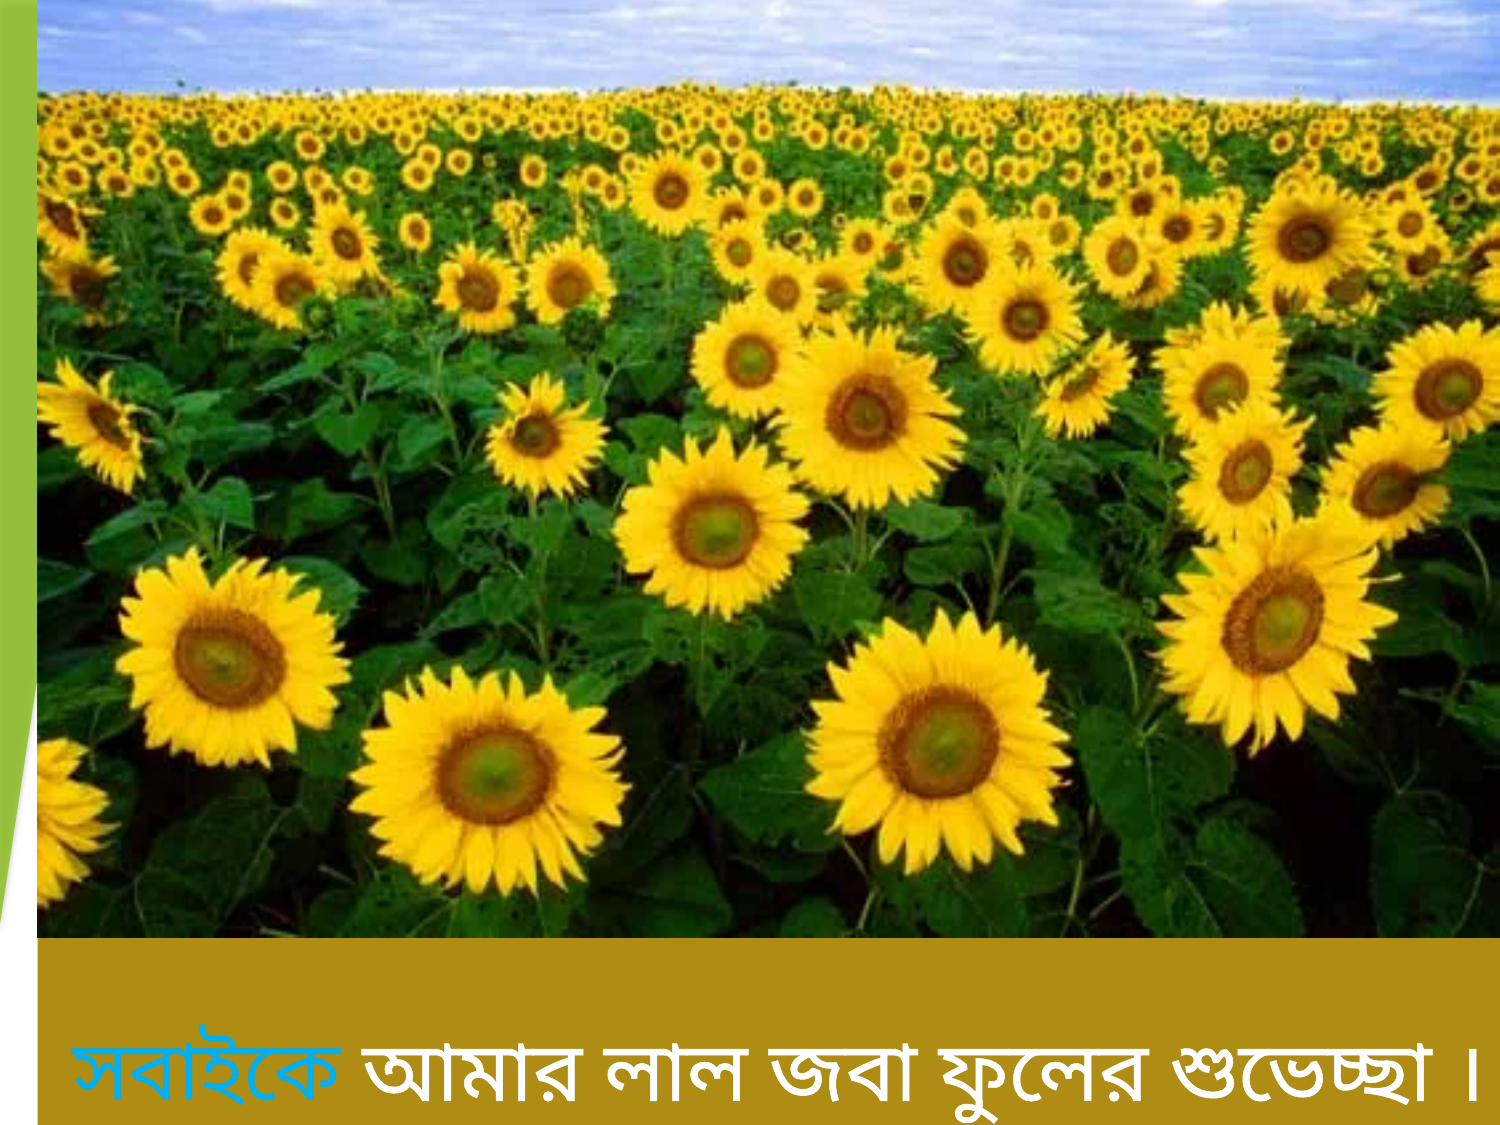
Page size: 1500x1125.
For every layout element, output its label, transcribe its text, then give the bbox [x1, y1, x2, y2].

title সবাইকে আমার লাল জবা ফুলের শুভেচ্ছা । [37, 944, 1500, 1125]
picture [36, 0, 1500, 938]
